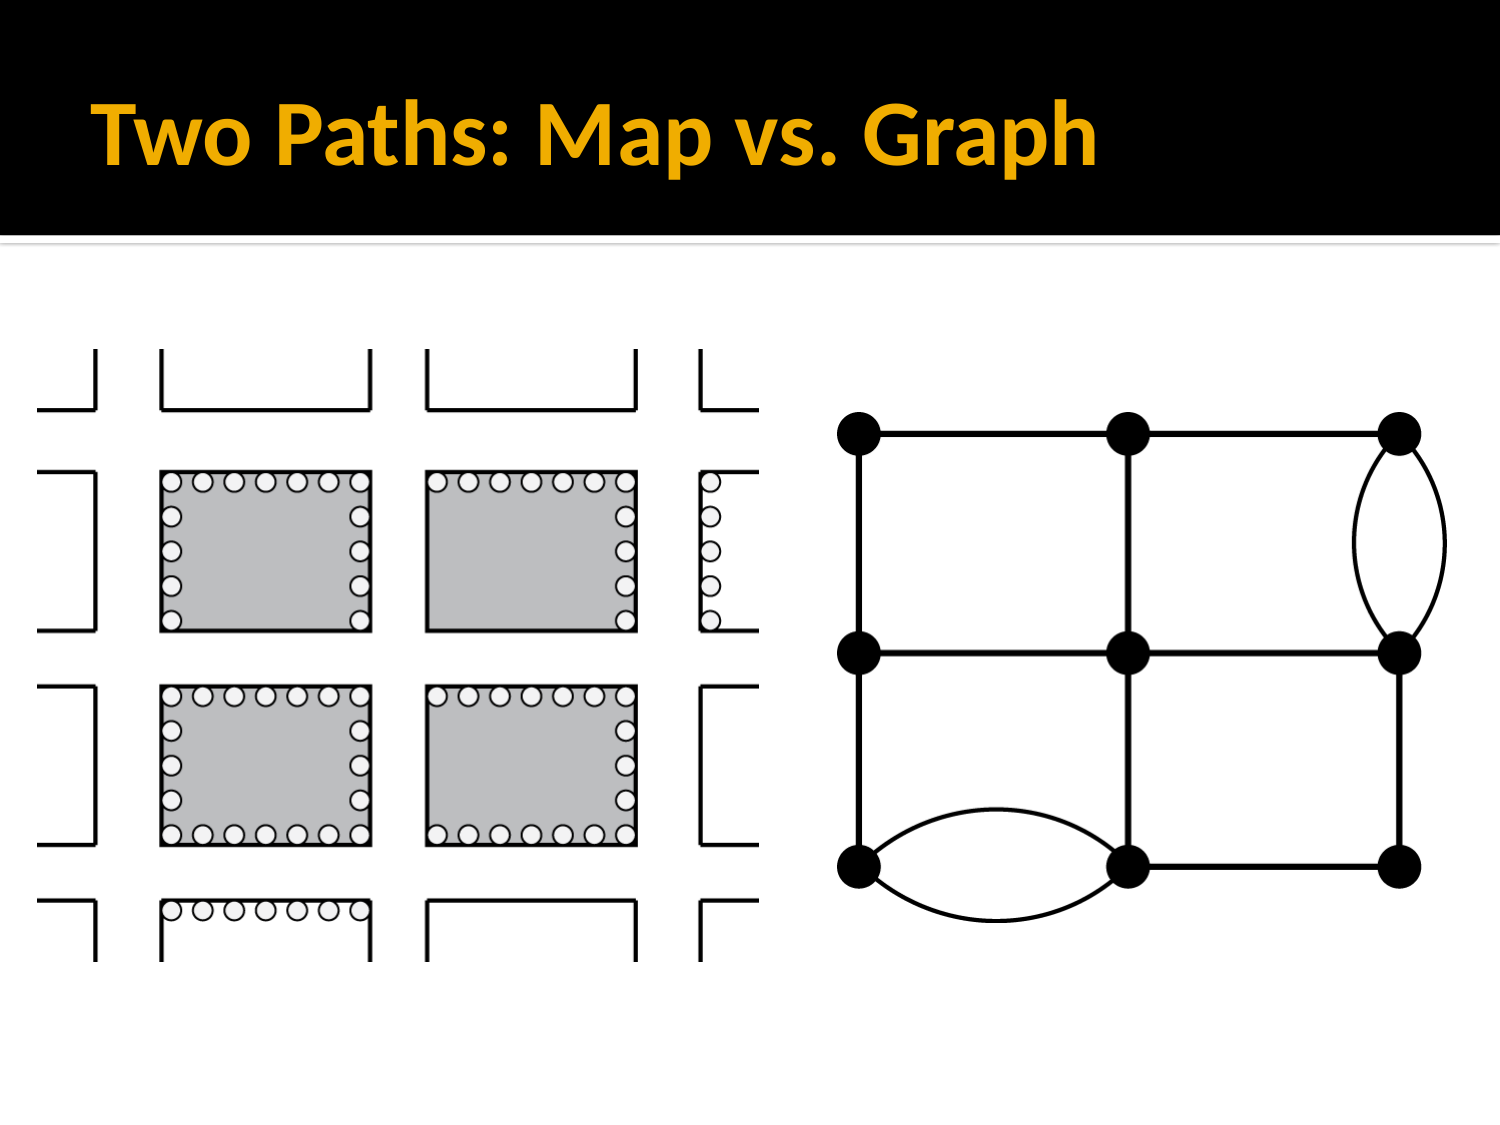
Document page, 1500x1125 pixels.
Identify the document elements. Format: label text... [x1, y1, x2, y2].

title Two Paths: Map vs. Graph [75, 25, 1425, 231]
picture [837, 412, 1447, 923]
picture [37, 349, 759, 962]
